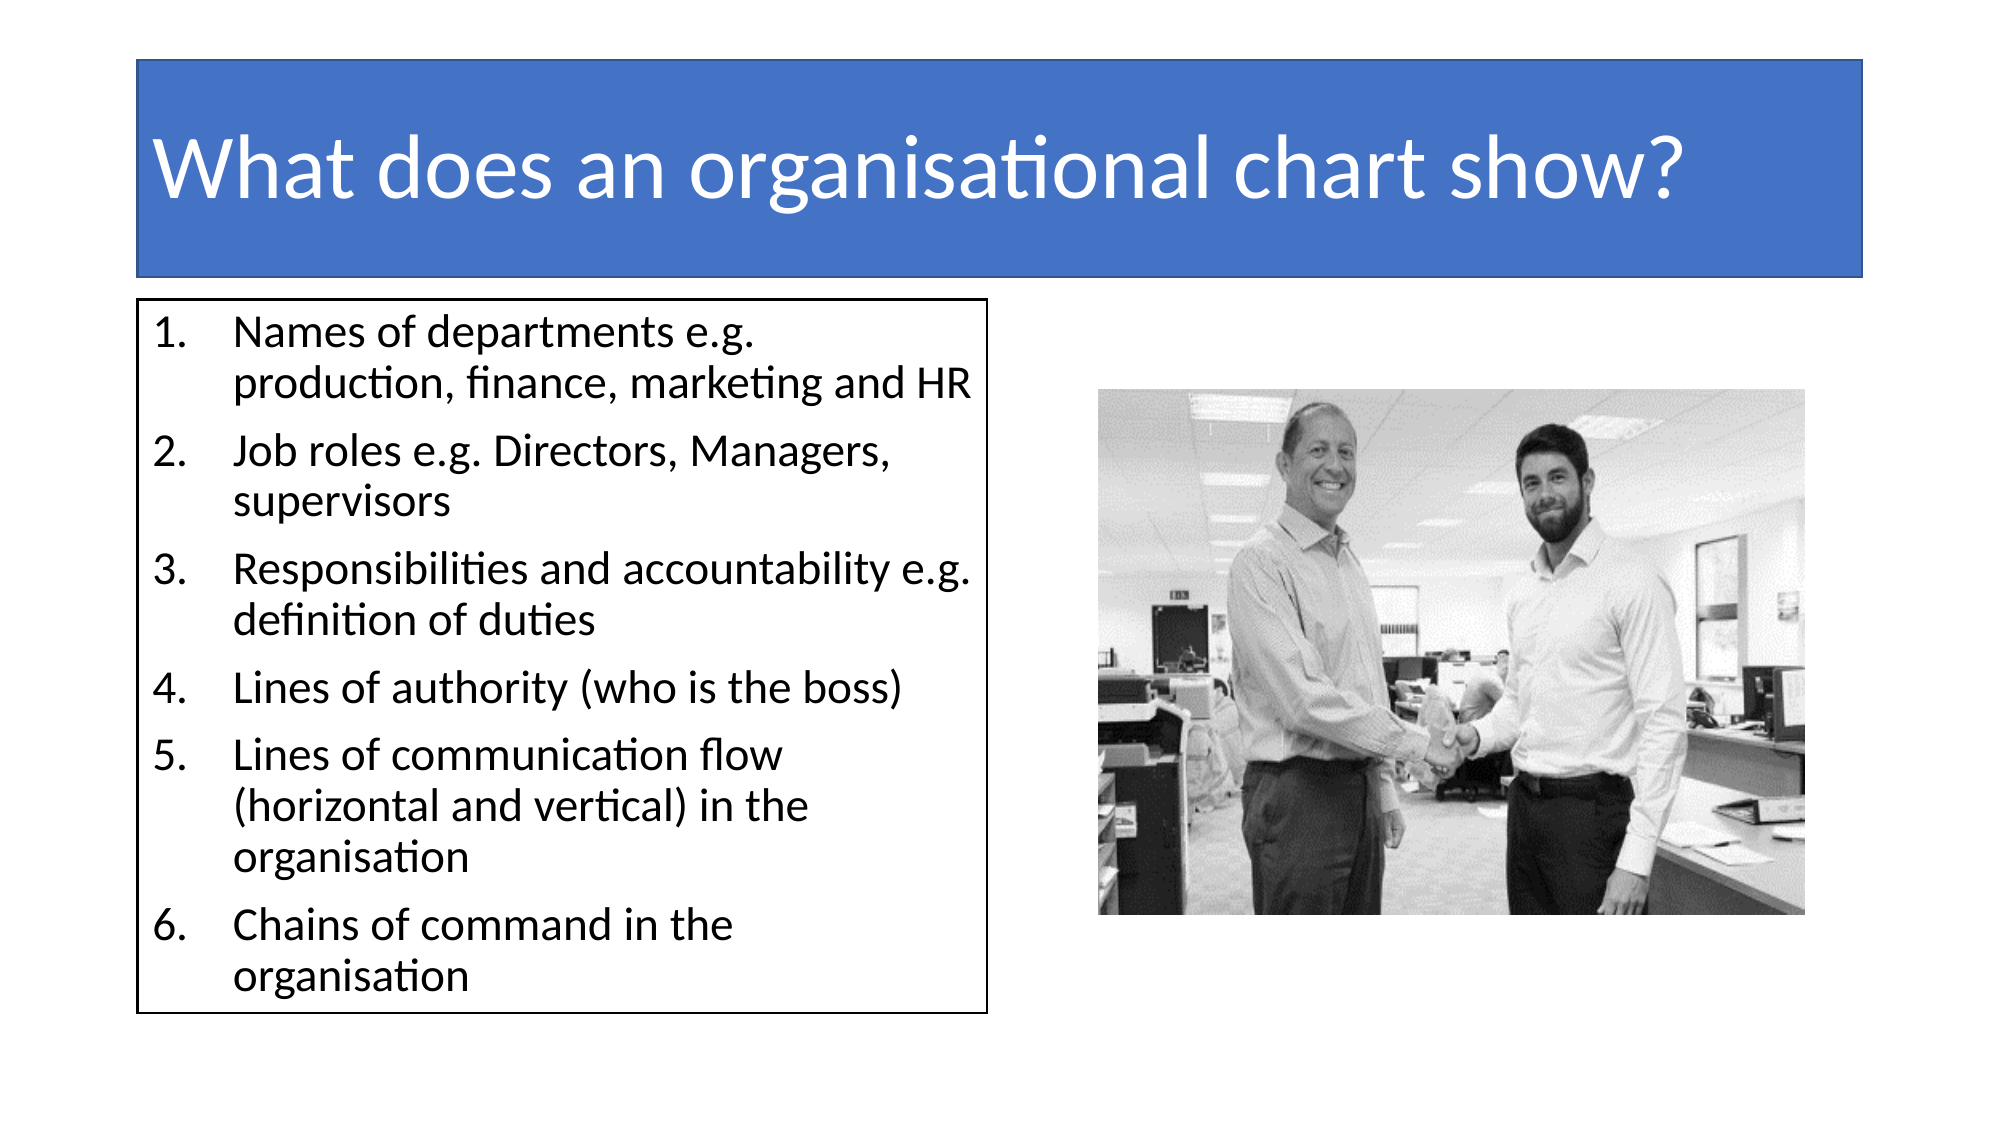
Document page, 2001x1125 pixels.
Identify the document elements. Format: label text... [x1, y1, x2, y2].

title What does an organisational chart show? [136, 59, 1863, 278]
list Names of departments e.g. production, finance, marketing and HR Job roles e.g. Directors, Managers, supervisors Responsibilities and accountability e.g. definition of duties Lines of authority (who is the boss) Lines of communication flow (horizontal and vertical) in the organisation Chains of command in the organisation [136, 298, 988, 1014]
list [1098, 389, 1805, 915]
